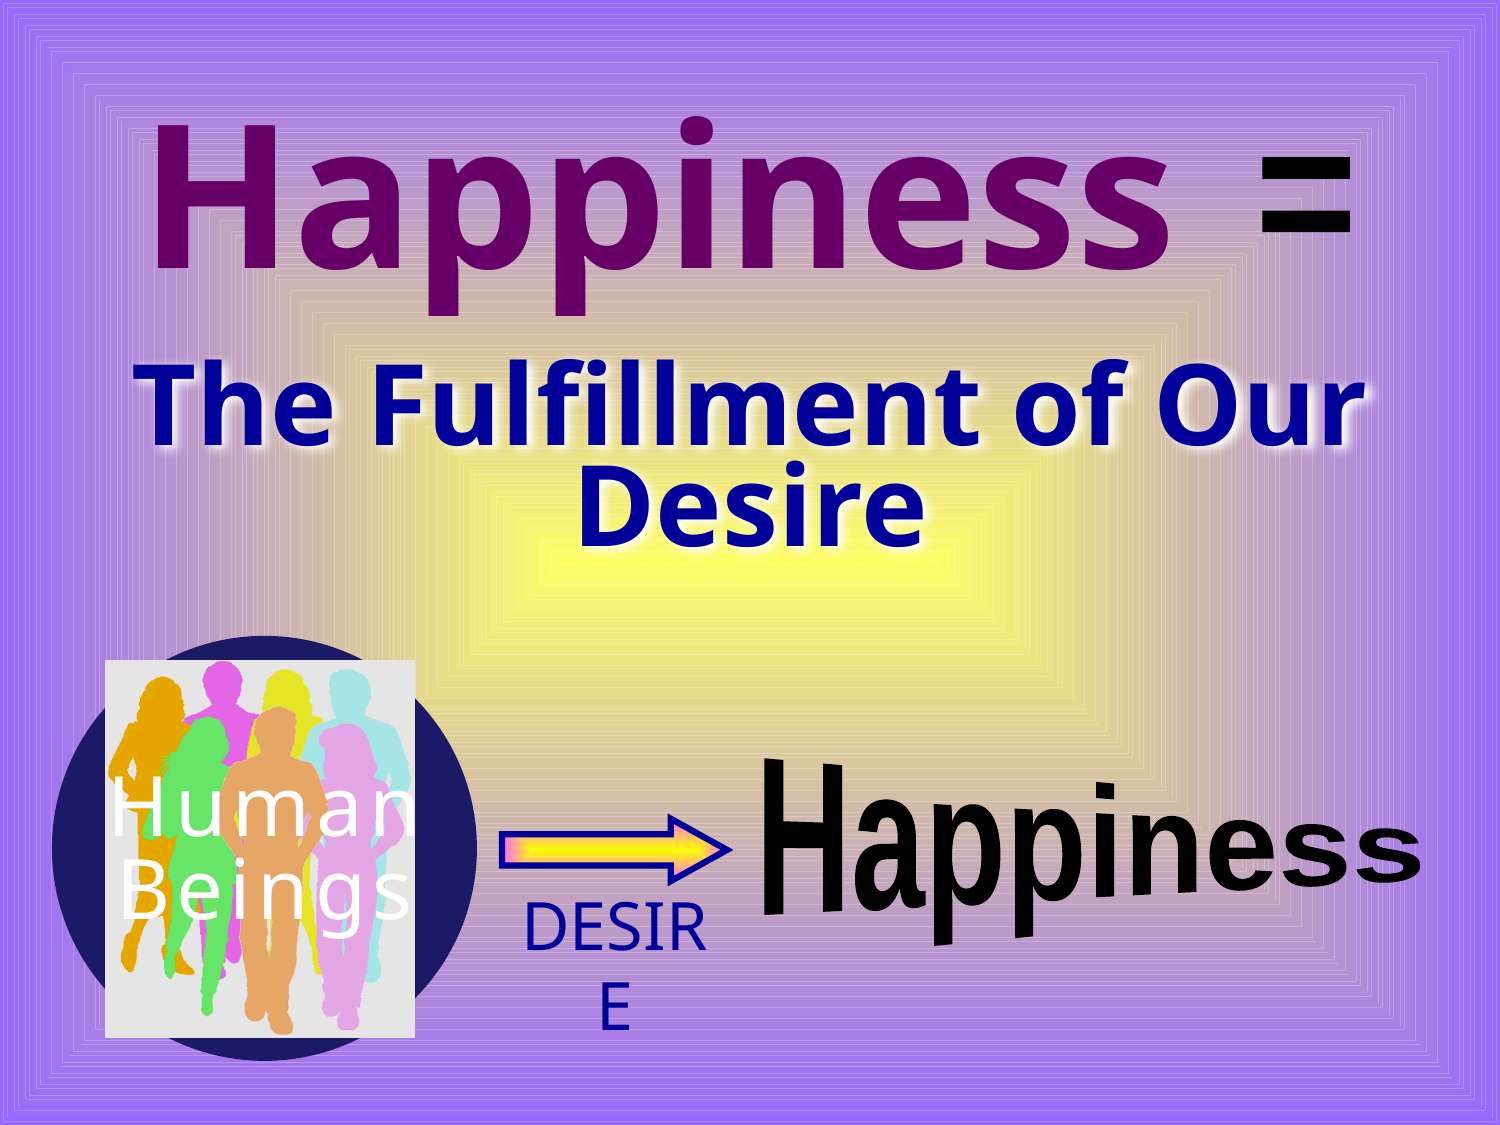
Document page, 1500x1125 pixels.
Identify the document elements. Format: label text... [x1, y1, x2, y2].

title Happiness [124, 119, 1201, 258]
text_box The Fulfillment of Our Desire [50, 357, 1450, 575]
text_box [51, 635, 478, 1062]
text_box [501, 818, 727, 876]
text_box DESIRE [504, 876, 725, 1052]
